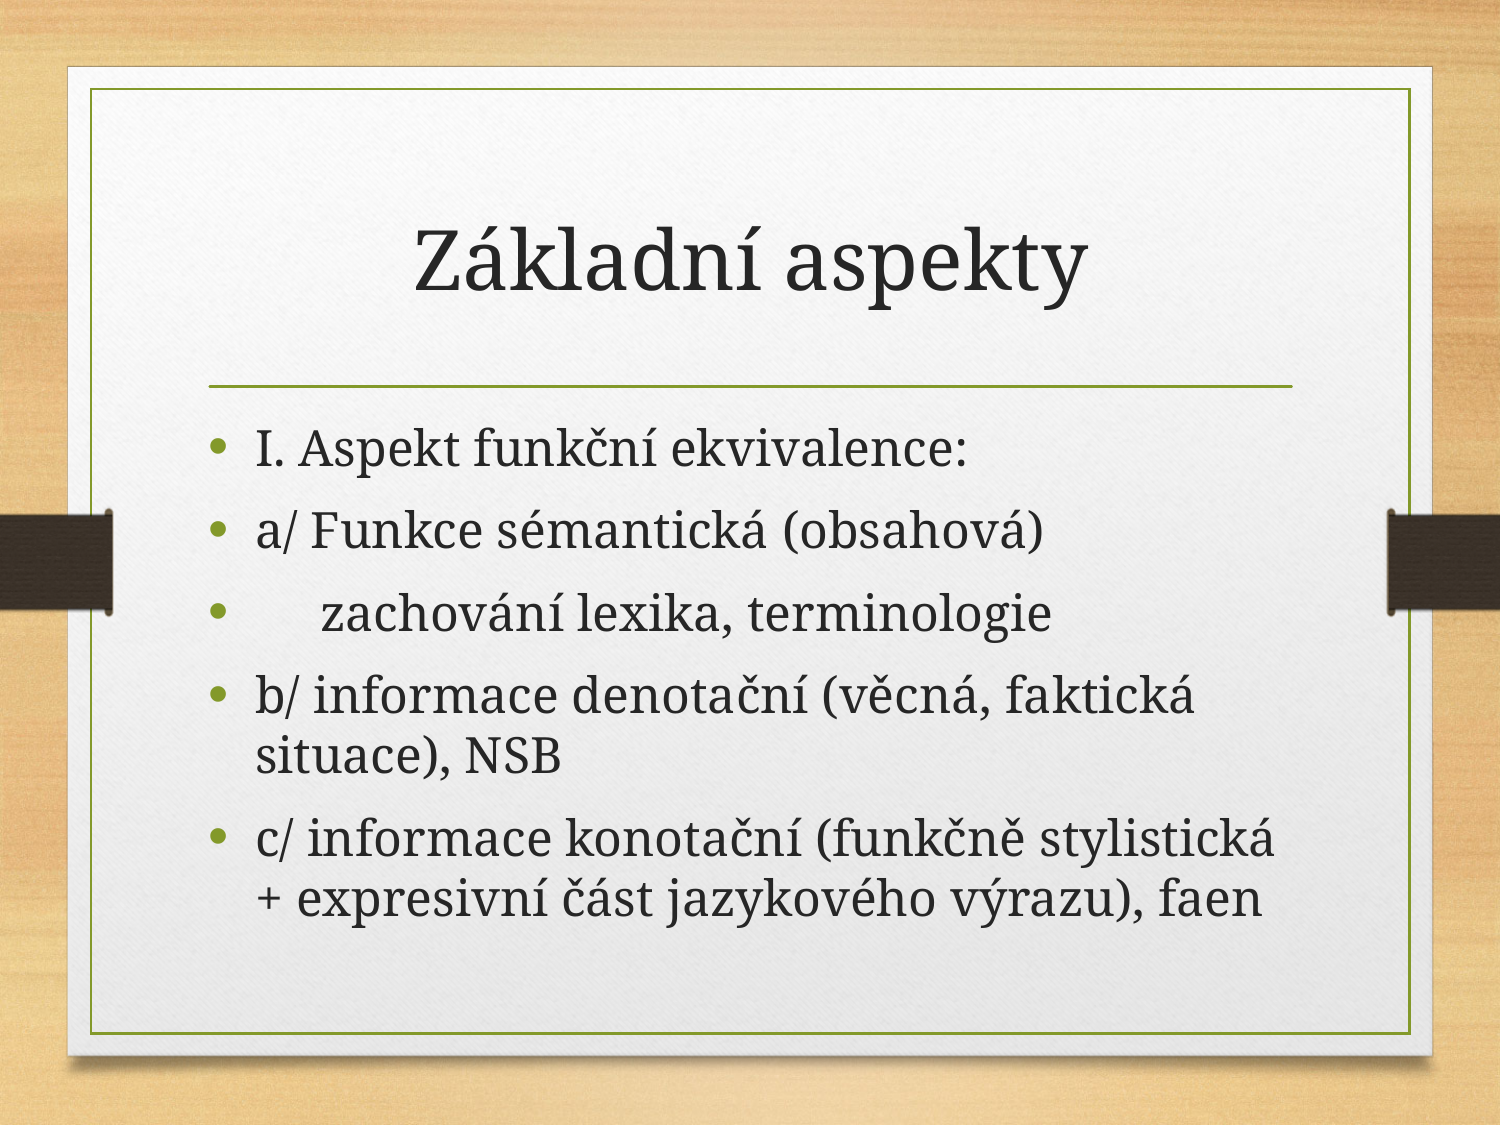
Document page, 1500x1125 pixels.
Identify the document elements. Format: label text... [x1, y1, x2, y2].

title Základní aspekty [193, 150, 1309, 365]
picture [0, 0, 1500, 1125]
list I. Aspekt funkční ekvivalence: a/ Funkce sémantická (obsahová) zachování lexika, terminologie b/ informace denotační (věcná, faktická situace), NSB c/ informace konotační (funkčně stylistická + expresivní část jazykového výrazu), faen [193, 408, 1309, 974]
